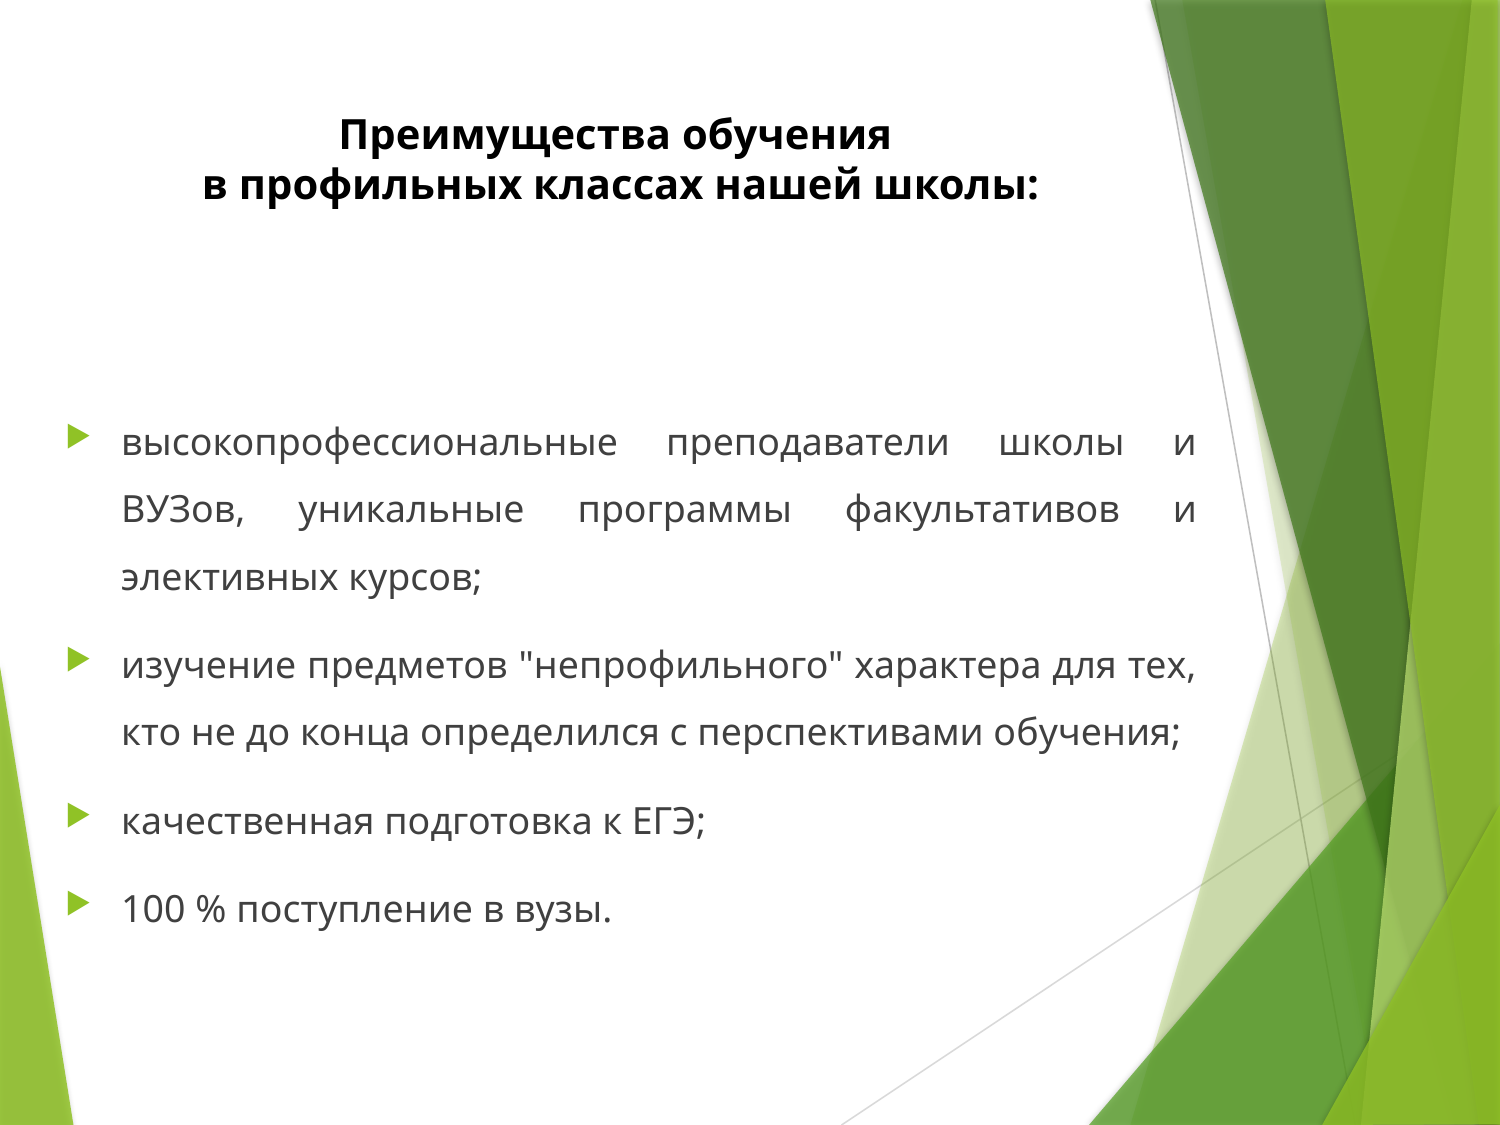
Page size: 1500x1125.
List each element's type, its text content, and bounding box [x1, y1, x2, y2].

title Преимущества обучения в профильных классах нашей школы: [99, 99, 1142, 317]
list высокопрофессиональные преподаватели школы и ВУЗов, уникальные программы факультативов и элективных курсов; изучение предметов "непрофильного" характера для тех, кто не до конца определился с перспективами обучения; качественная подготовка к ЕГЭ; 100 % поступление в вузы. [50, 387, 1213, 1075]
